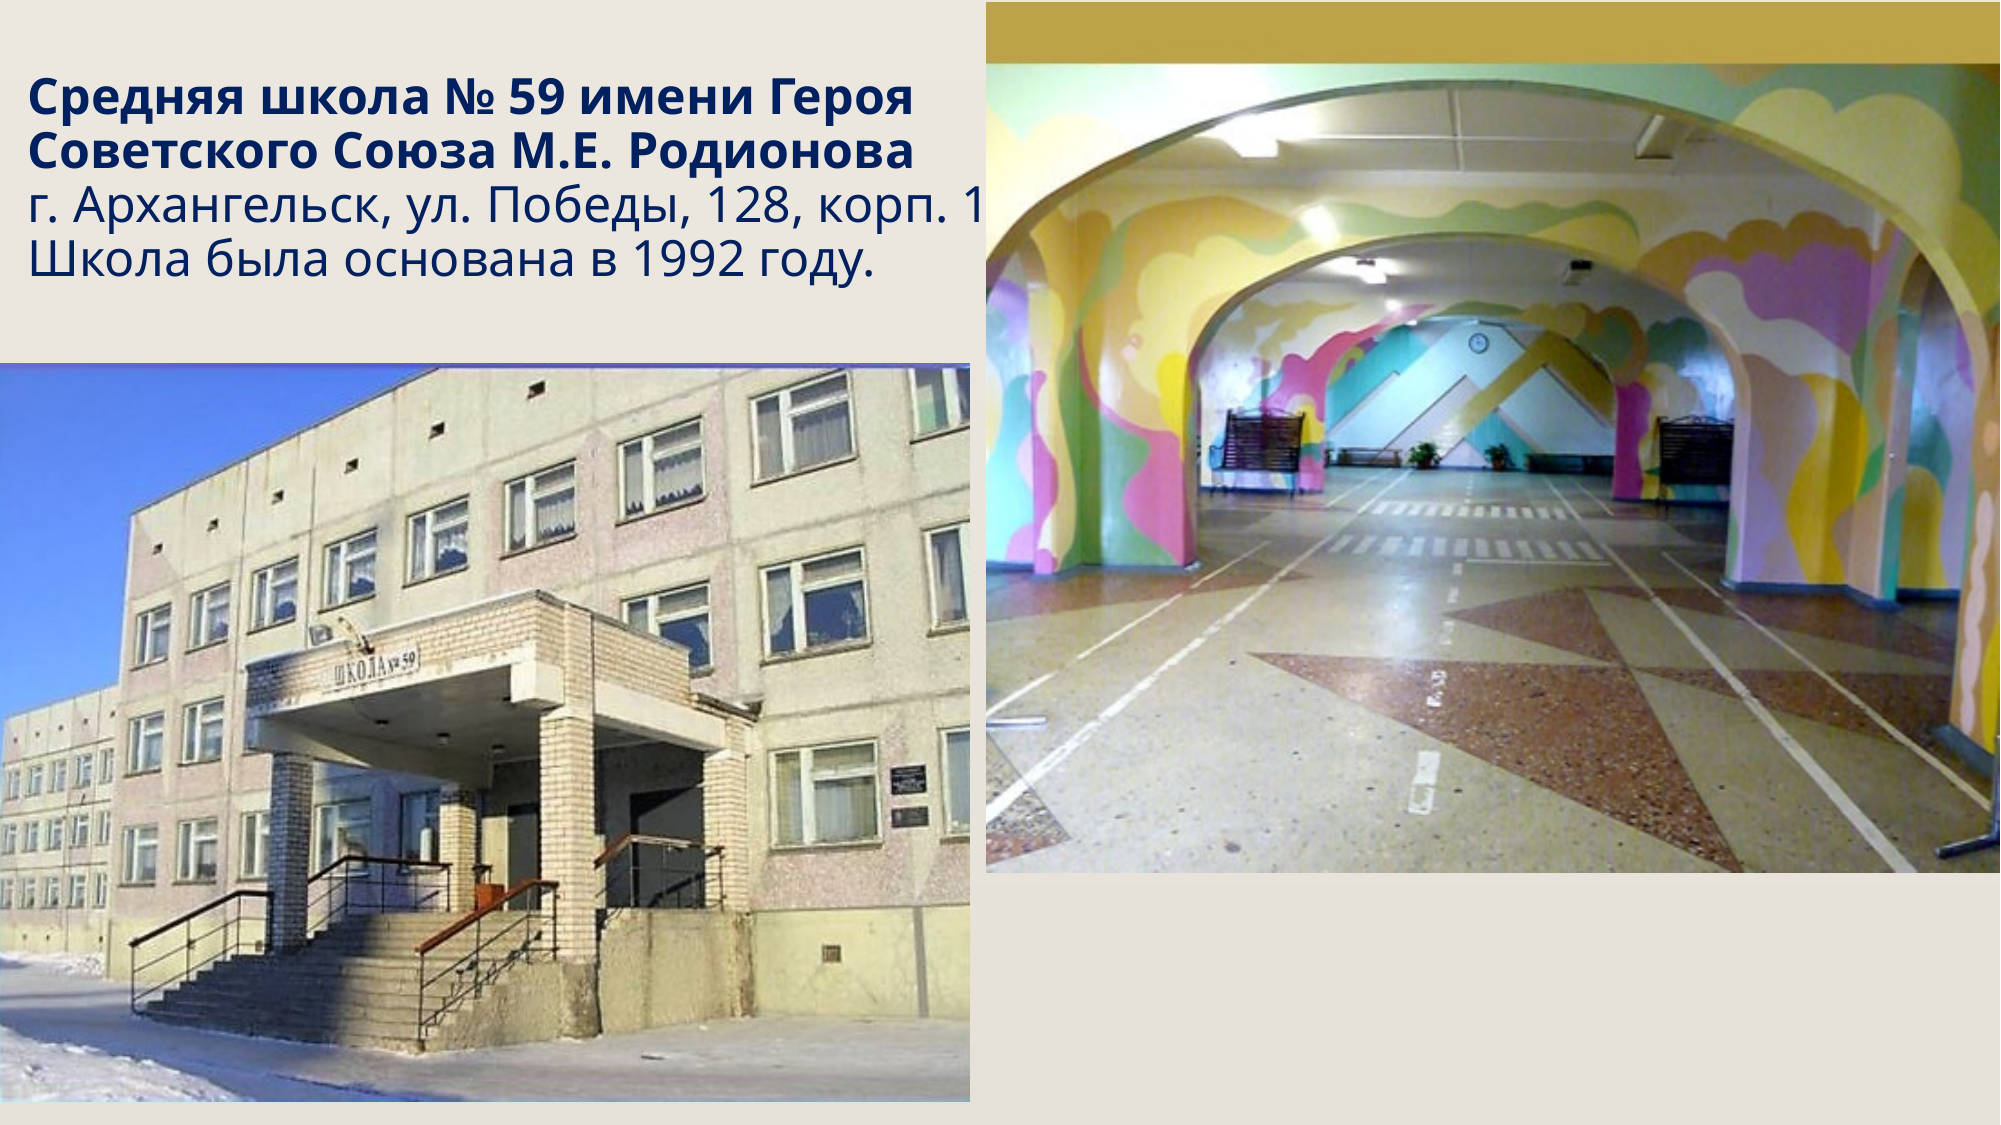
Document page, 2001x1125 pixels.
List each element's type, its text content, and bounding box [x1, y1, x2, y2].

picture [986, 2, 2000, 873]
title Средняя школа № 59 имени Героя Советского Союза М.Е. Родионова г. Архангельск, ул. Победы, 128, корп. 1 Школа была основана в 1992 году. [12, 140, 986, 332]
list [0, 363, 970, 1102]
